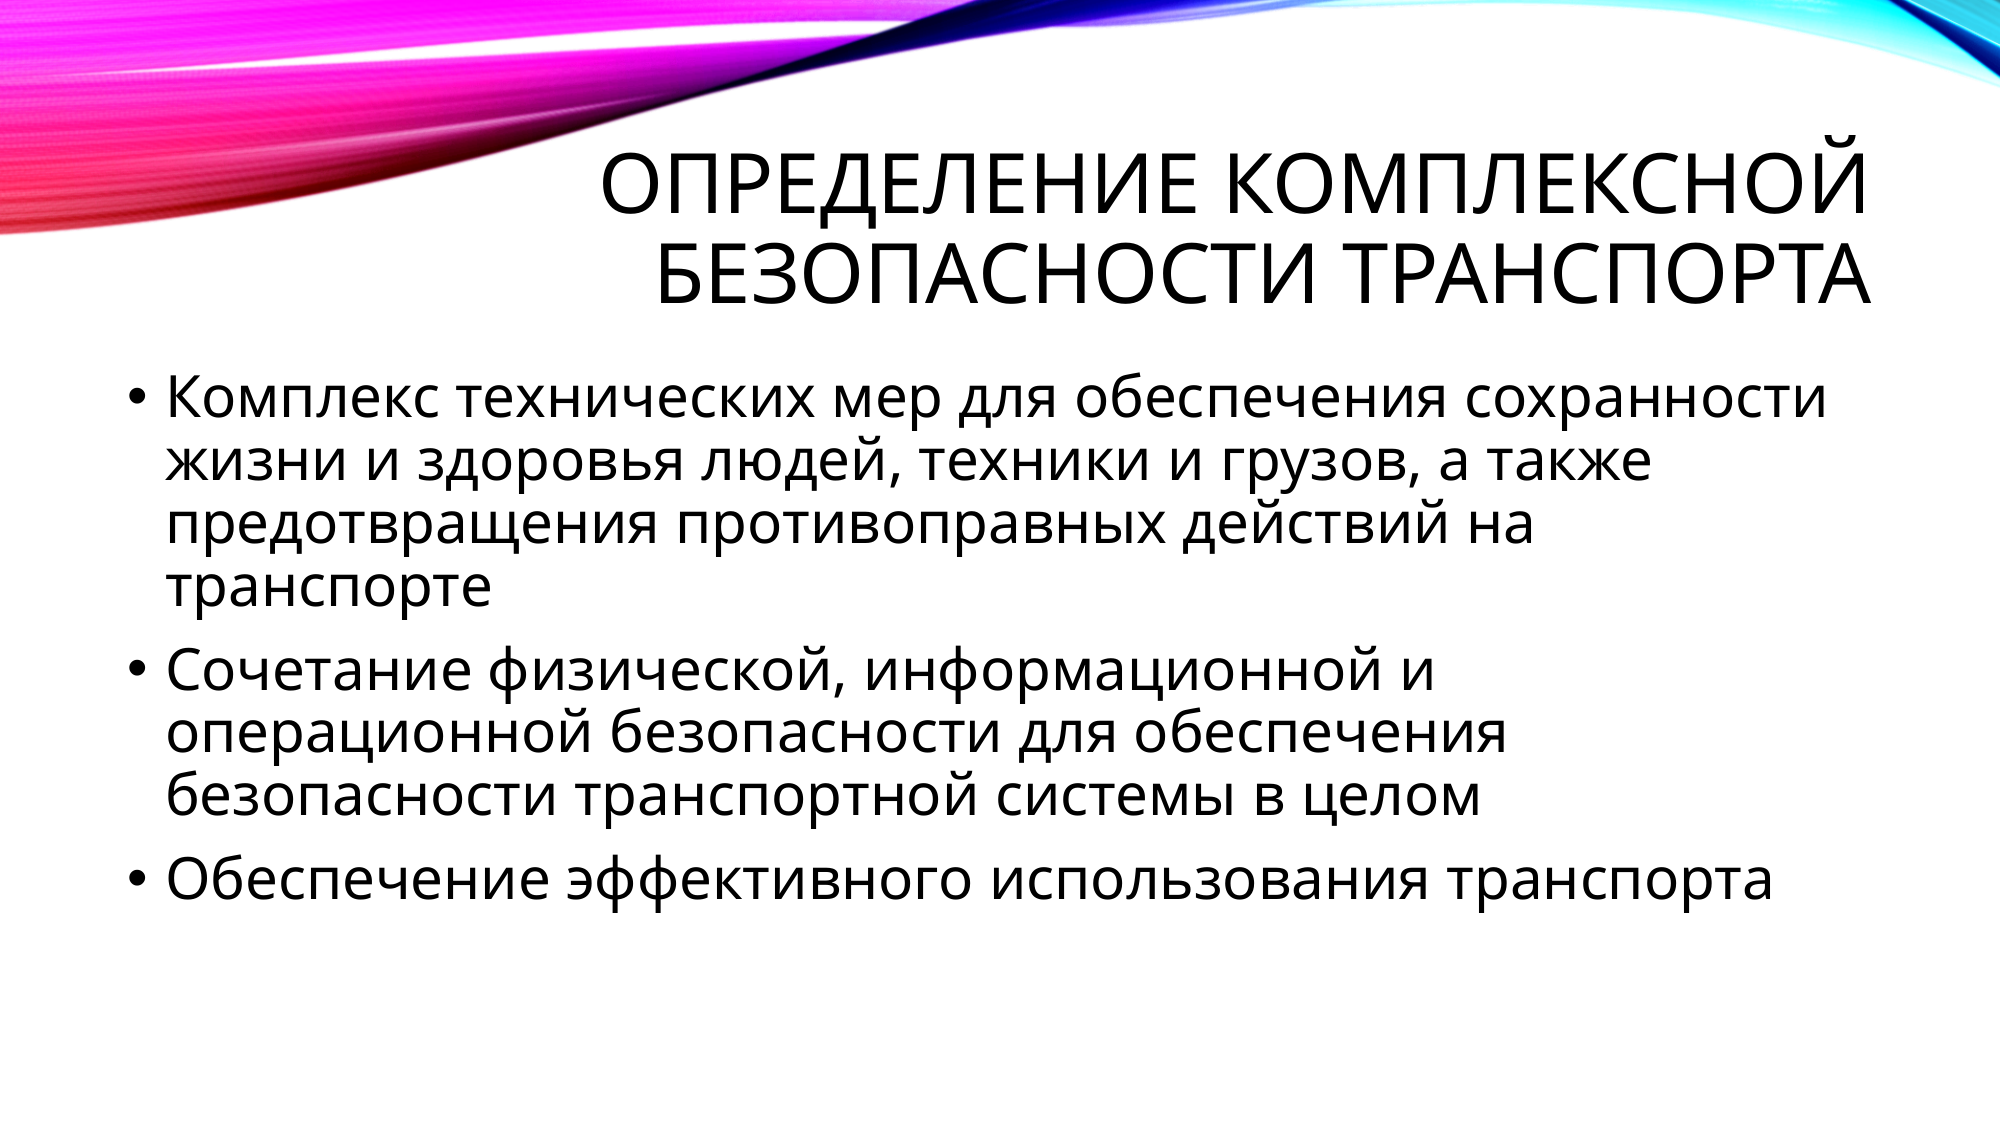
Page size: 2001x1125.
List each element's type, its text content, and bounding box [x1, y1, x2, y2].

list Комплекс технических мер для обеспечения сохранности жизни и здоровья людей, техники и грузов, а также предотвращения противоправных действий на транспорте Сочетание физической, информационной и операционной безопасности для обеспечения безопасности транспортной системы в целом Обеспечение эффективного использования транспорта [112, 360, 1888, 1021]
title Определение комплексной безопасности транспорта [474, 125, 1888, 338]
picture [1890, 0, 2000, 75]
picture [1910, 0, 2000, 45]
picture [0, 0, 2000, 237]
